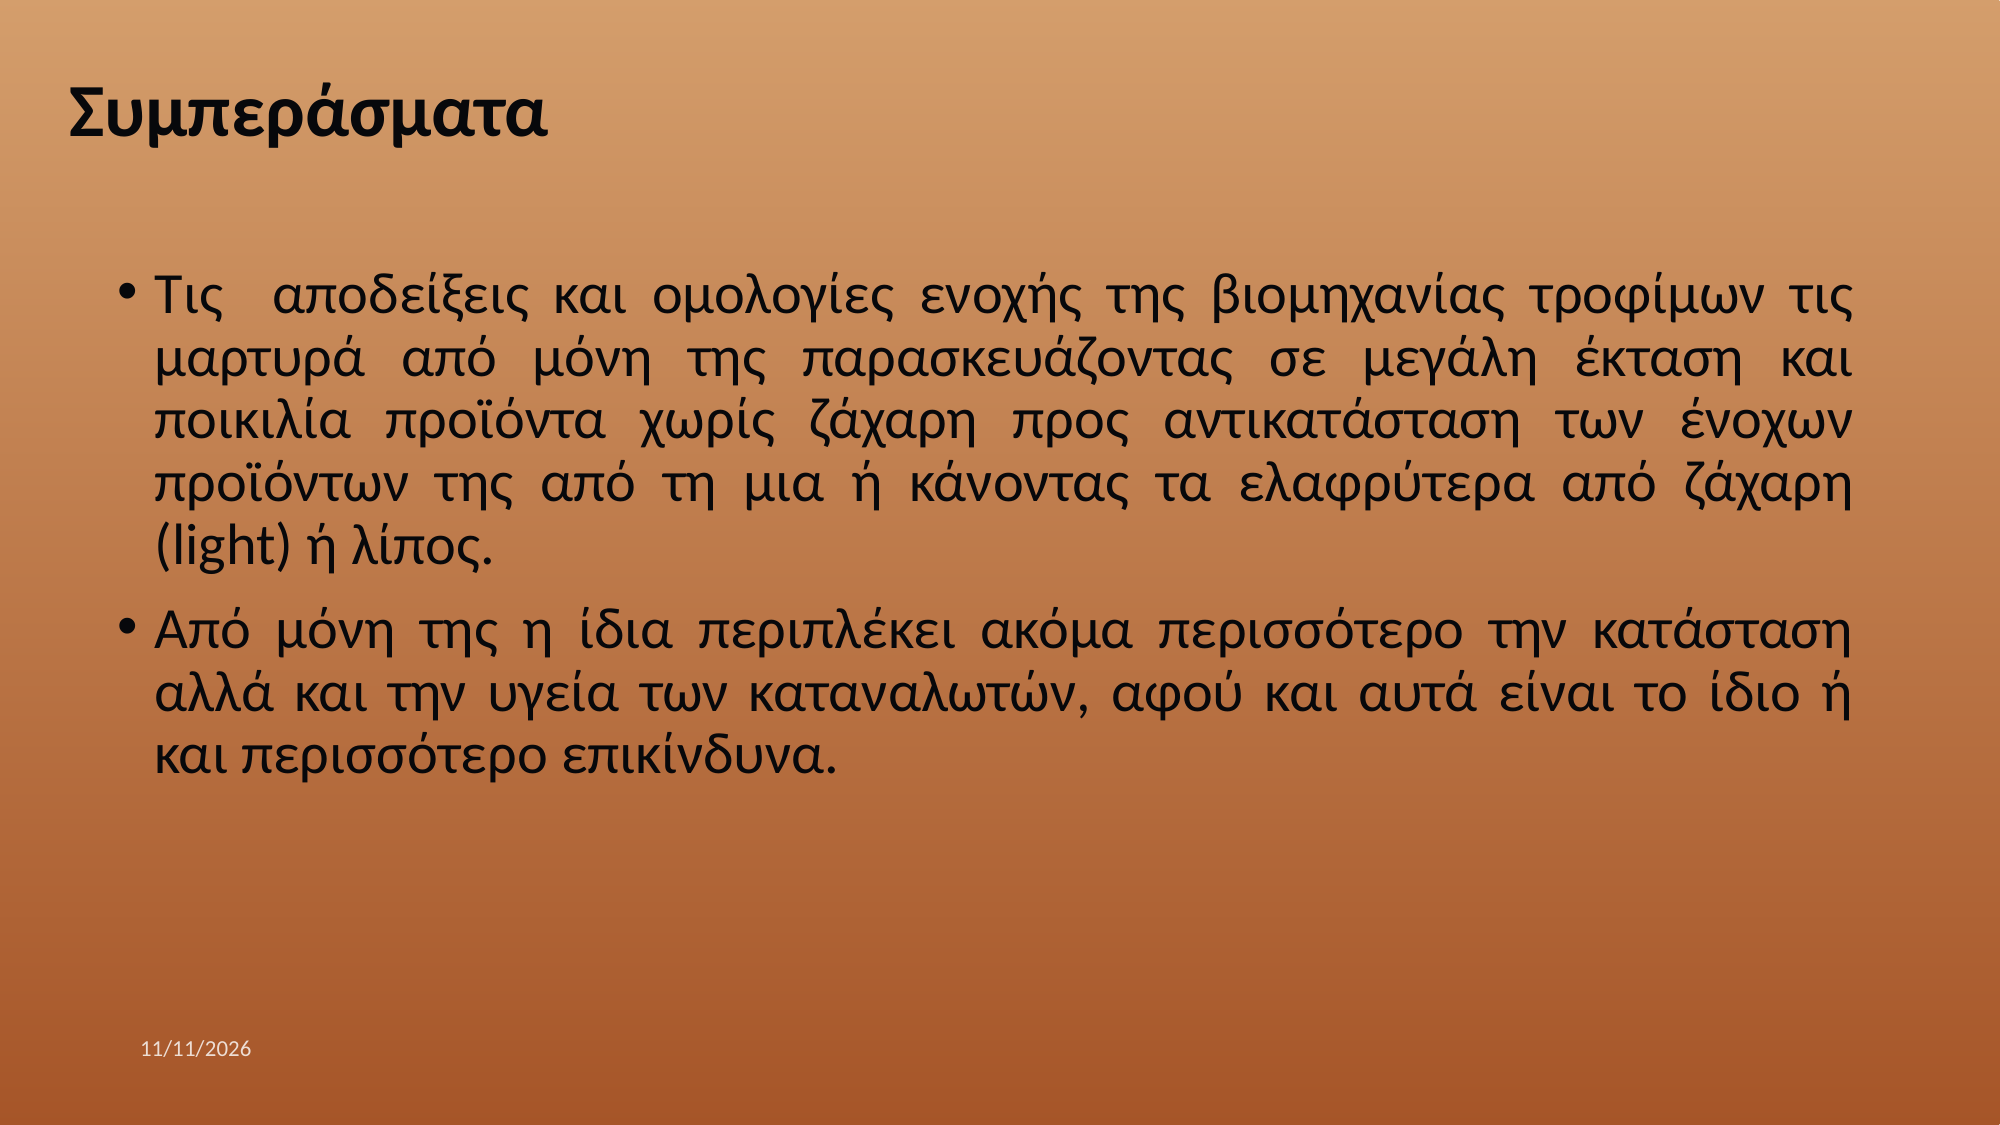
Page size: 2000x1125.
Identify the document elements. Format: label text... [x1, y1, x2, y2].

text_box Συμπεράσματα [54, 54, 1071, 160]
list Τις αποδείξεις και ομολογίες ενοχής της βιομηχανίας τροφίμων τις μαρτυρά από μόνη της παρασκευάζοντας σε μεγάλη έκταση και ποικιλία προϊόντα χωρίς ζάχαρη προς αντικατάσταση των ένοχων προϊόντων της από τη μια ή κάνοντας τα ελαφρύτερα από ζάχαρη (light) ή λίπος. Από μόνη της η ίδια περιπλέκει ακόμα περισσότερο την κατάσταση αλλά και την υγεία των καταναλωτών, αφού και αυτά είναι το ίδιο ή και περισσότερο επικίνδυνα. [101, 255, 1870, 964]
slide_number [124, 1016, 760, 1077]
